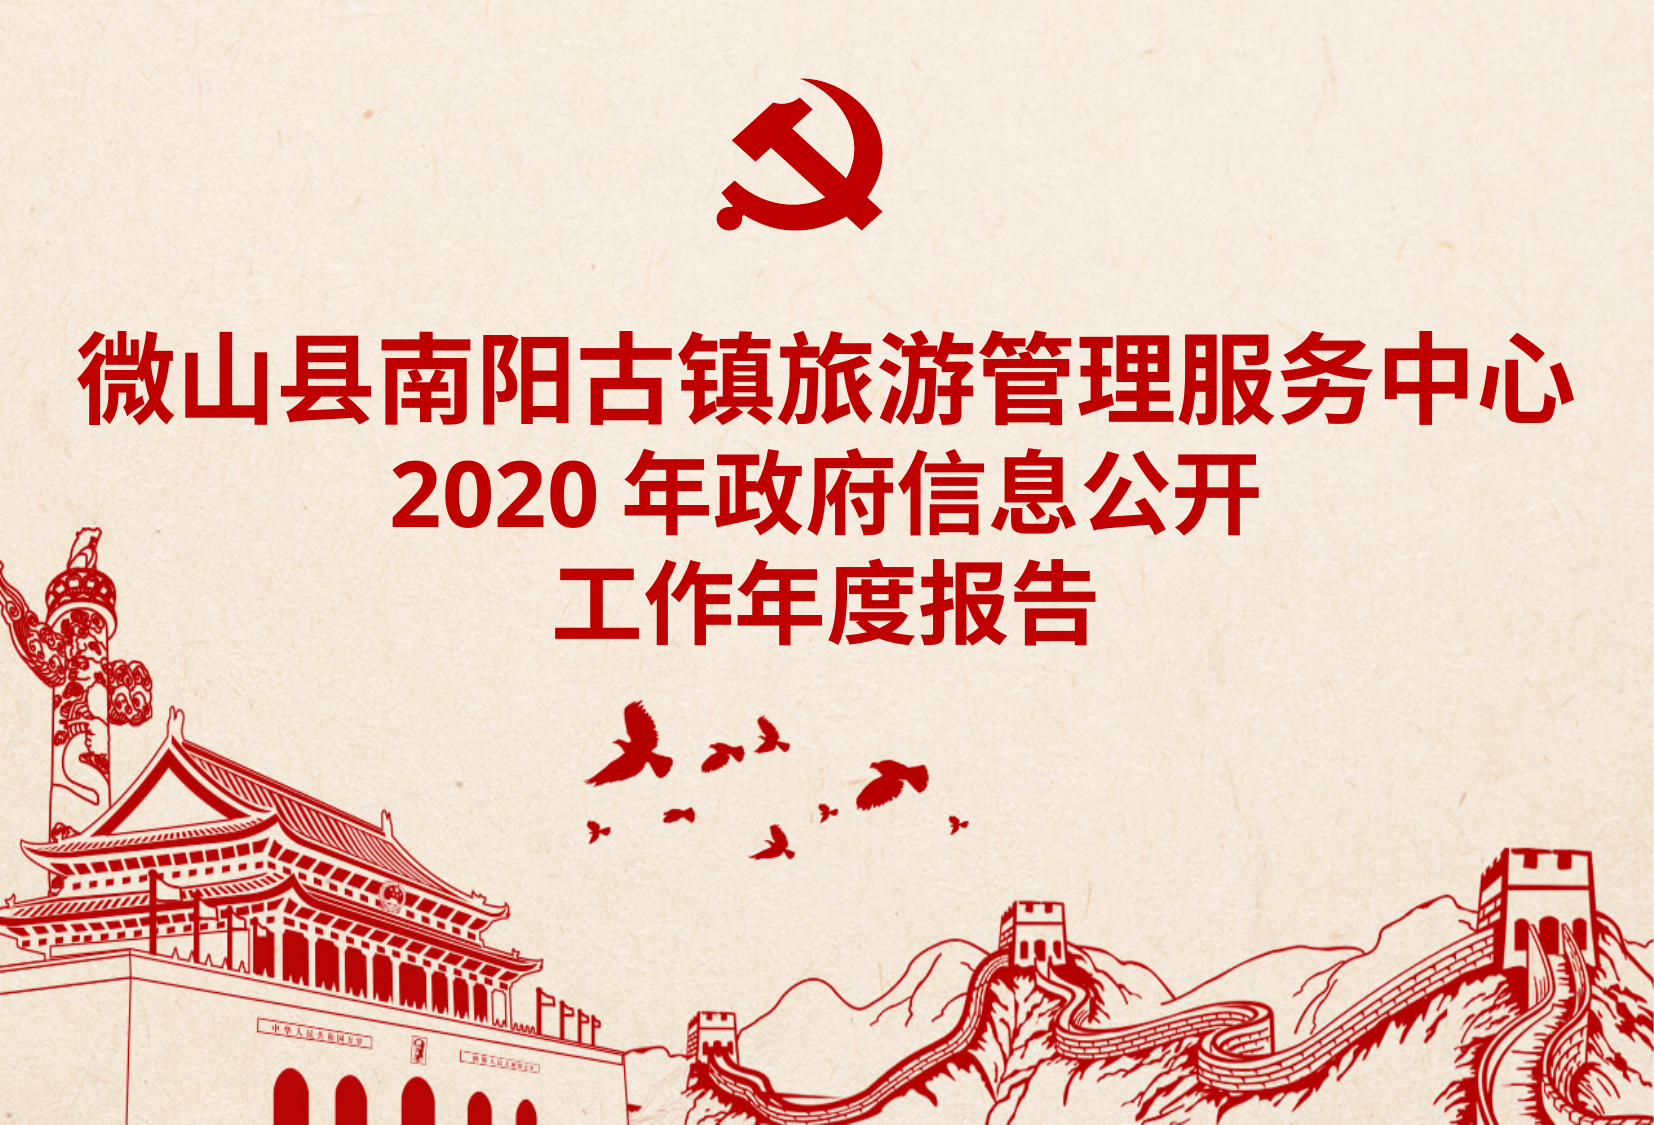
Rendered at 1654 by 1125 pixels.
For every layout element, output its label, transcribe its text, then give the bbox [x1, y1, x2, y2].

text_box 微山县南阳古镇旅游管理服务中心 2020年政府信息公开 工作年度报告 [59, 309, 1595, 664]
text_box [716, 78, 883, 231]
picture [0, 0, 1654, 1125]
